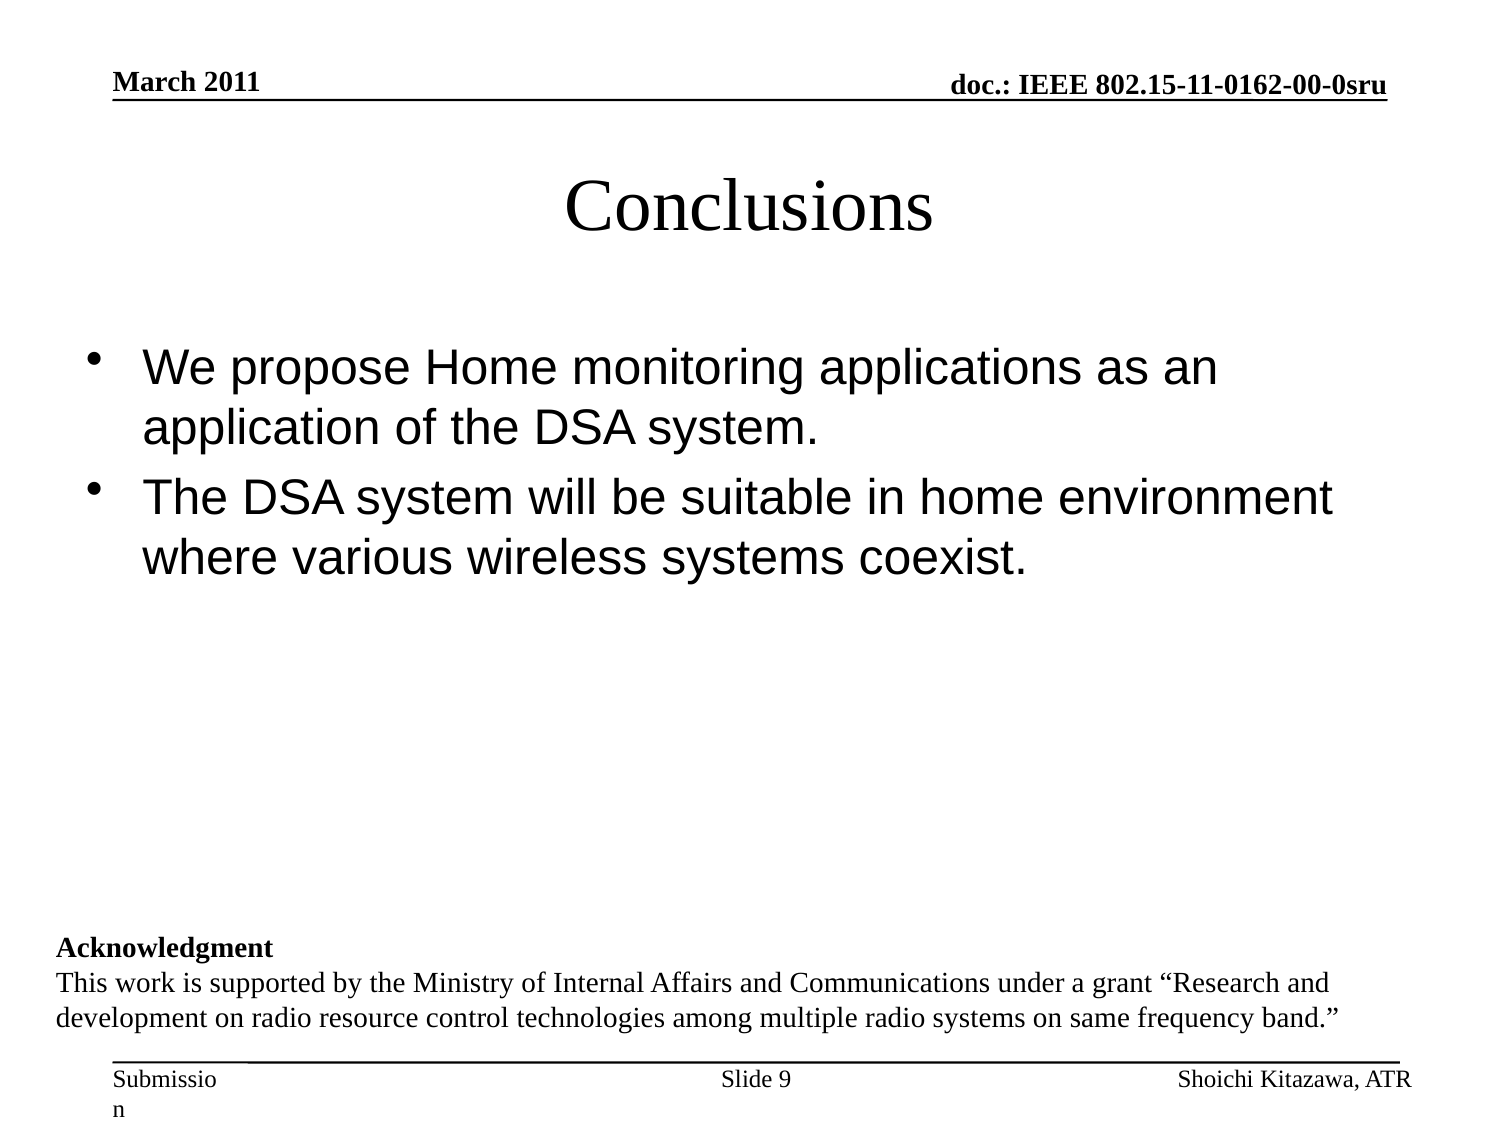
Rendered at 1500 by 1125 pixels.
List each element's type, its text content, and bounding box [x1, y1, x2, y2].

text_box Acknowledgment This work is supported by the Ministry of Internal Affairs and Communications under a grant “Research and development on radio resource control technologies among multiple radio systems on same frequency band.” [41, 921, 1459, 1041]
footer Shoichi Kitazawa, ATR [899, 1061, 1413, 1093]
slide_number Slide 9 [706, 1061, 806, 1093]
list We propose Home monitoring applications as an application of the DSA system. The DSA system will be suitable in home environment where various wireless systems coexist. [70, 326, 1425, 921]
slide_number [112, 27, 376, 98]
title Conclusions [112, 112, 1388, 288]
